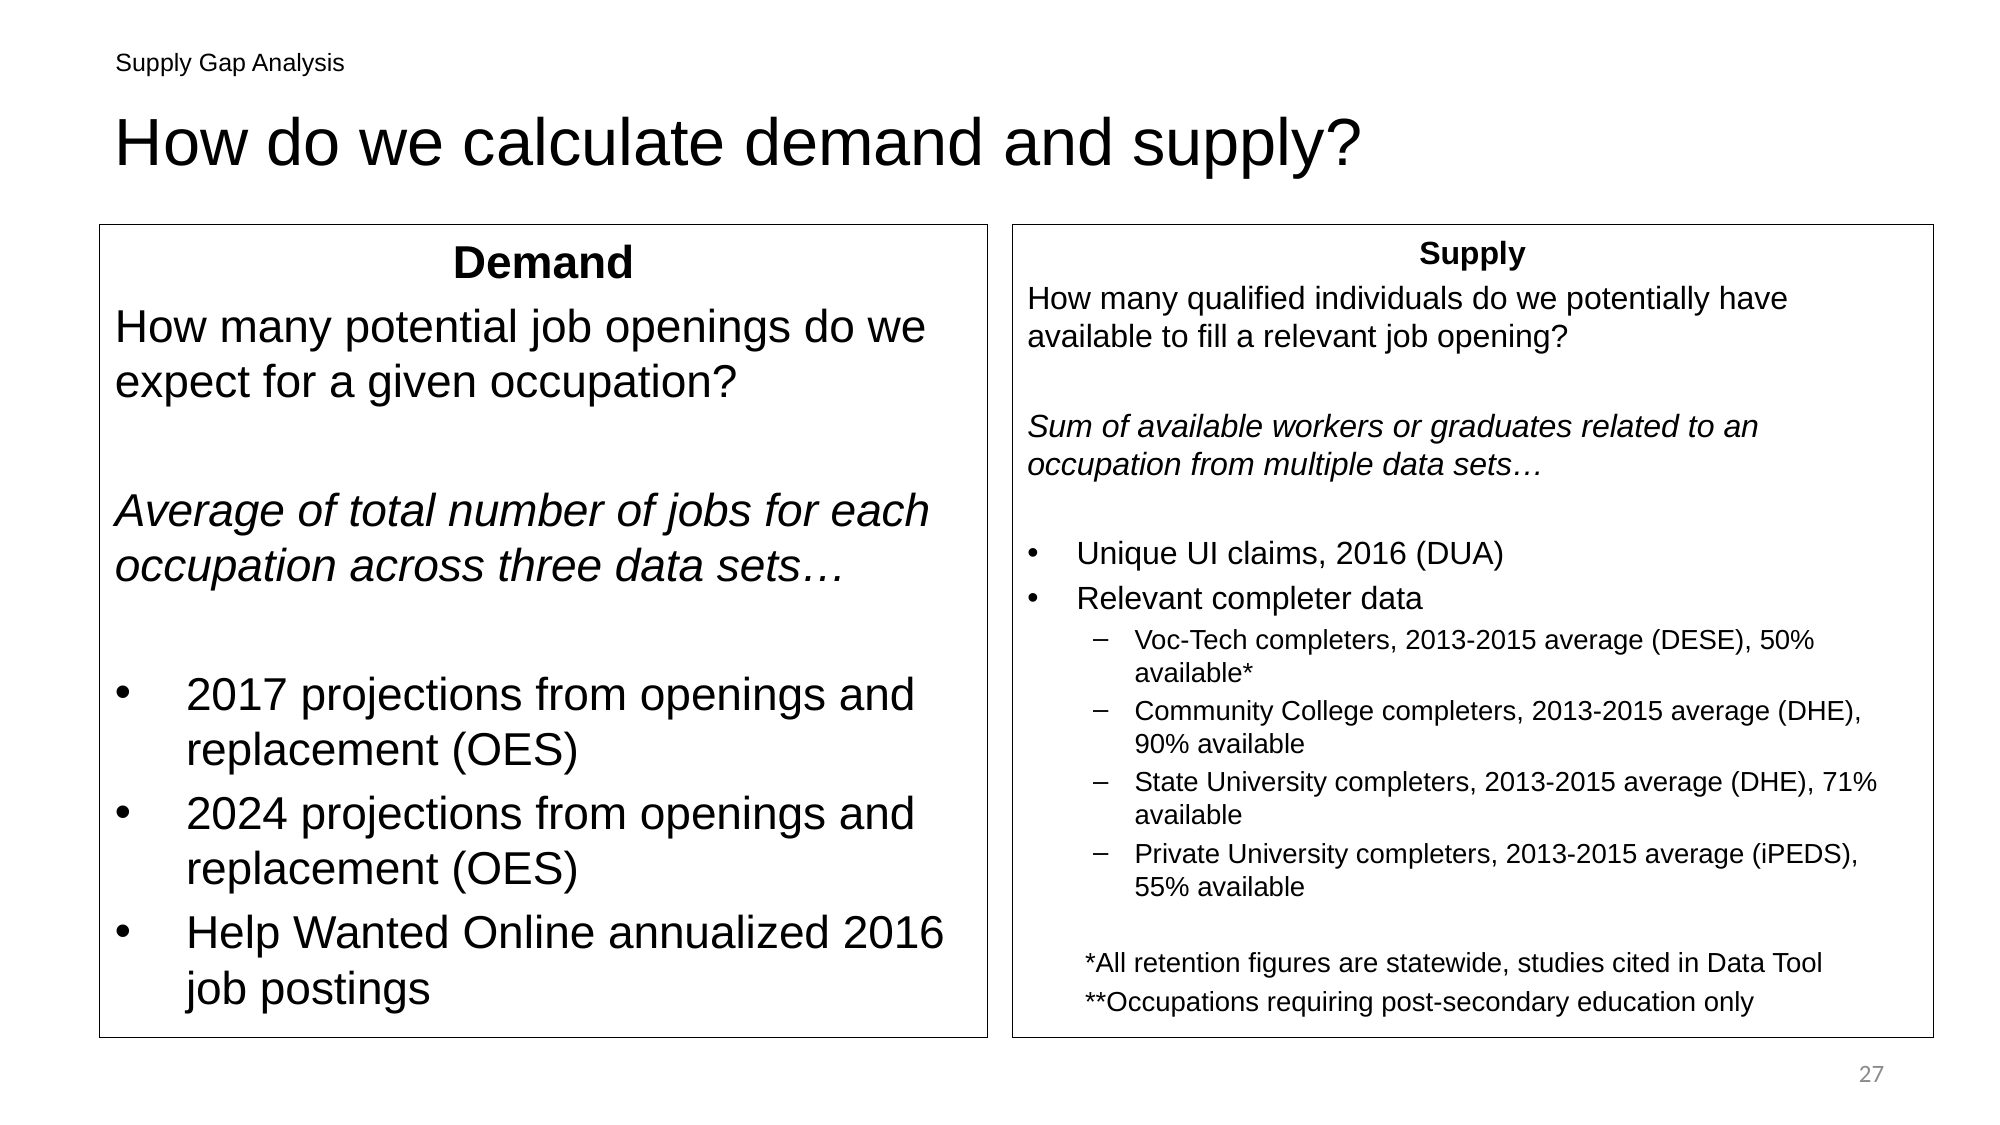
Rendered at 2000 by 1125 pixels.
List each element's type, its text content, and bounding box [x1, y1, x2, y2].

title How do we calculate demand and supply? [99, 45, 1900, 233]
list Supply How many qualified individuals do we potentially have available to fill a relevant job opening? Sum of available workers or graduates related to an occupation from multiple data sets… Unique UI claims, 2016 (DUA) Relevant completer data Voc-Tech completers, 2013-2015 average (DESE), 50% available* Community College completers, 2013-2015 average (DHE), 90% available State University completers, 2013-2015 average (DHE), 71% available Private University completers, 2013-2015 average (iPEDS), 55% available *All retention figures are statewide, studies cited in Data Tool **Occupations requiring post-secondary education only [1012, 224, 1934, 1038]
slide_number 27 [1432, 1042, 1900, 1103]
text_box Supply Gap Analysis [100, 39, 361, 85]
list Demand How many potential job openings do we expect for a given occupation? Average of total number of jobs for each occupation across three data sets… 2017 projections from openings and replacement (OES) 2024 projections from openings and replacement (OES) Help Wanted Online annualized 2016 job postings [99, 224, 988, 1038]
